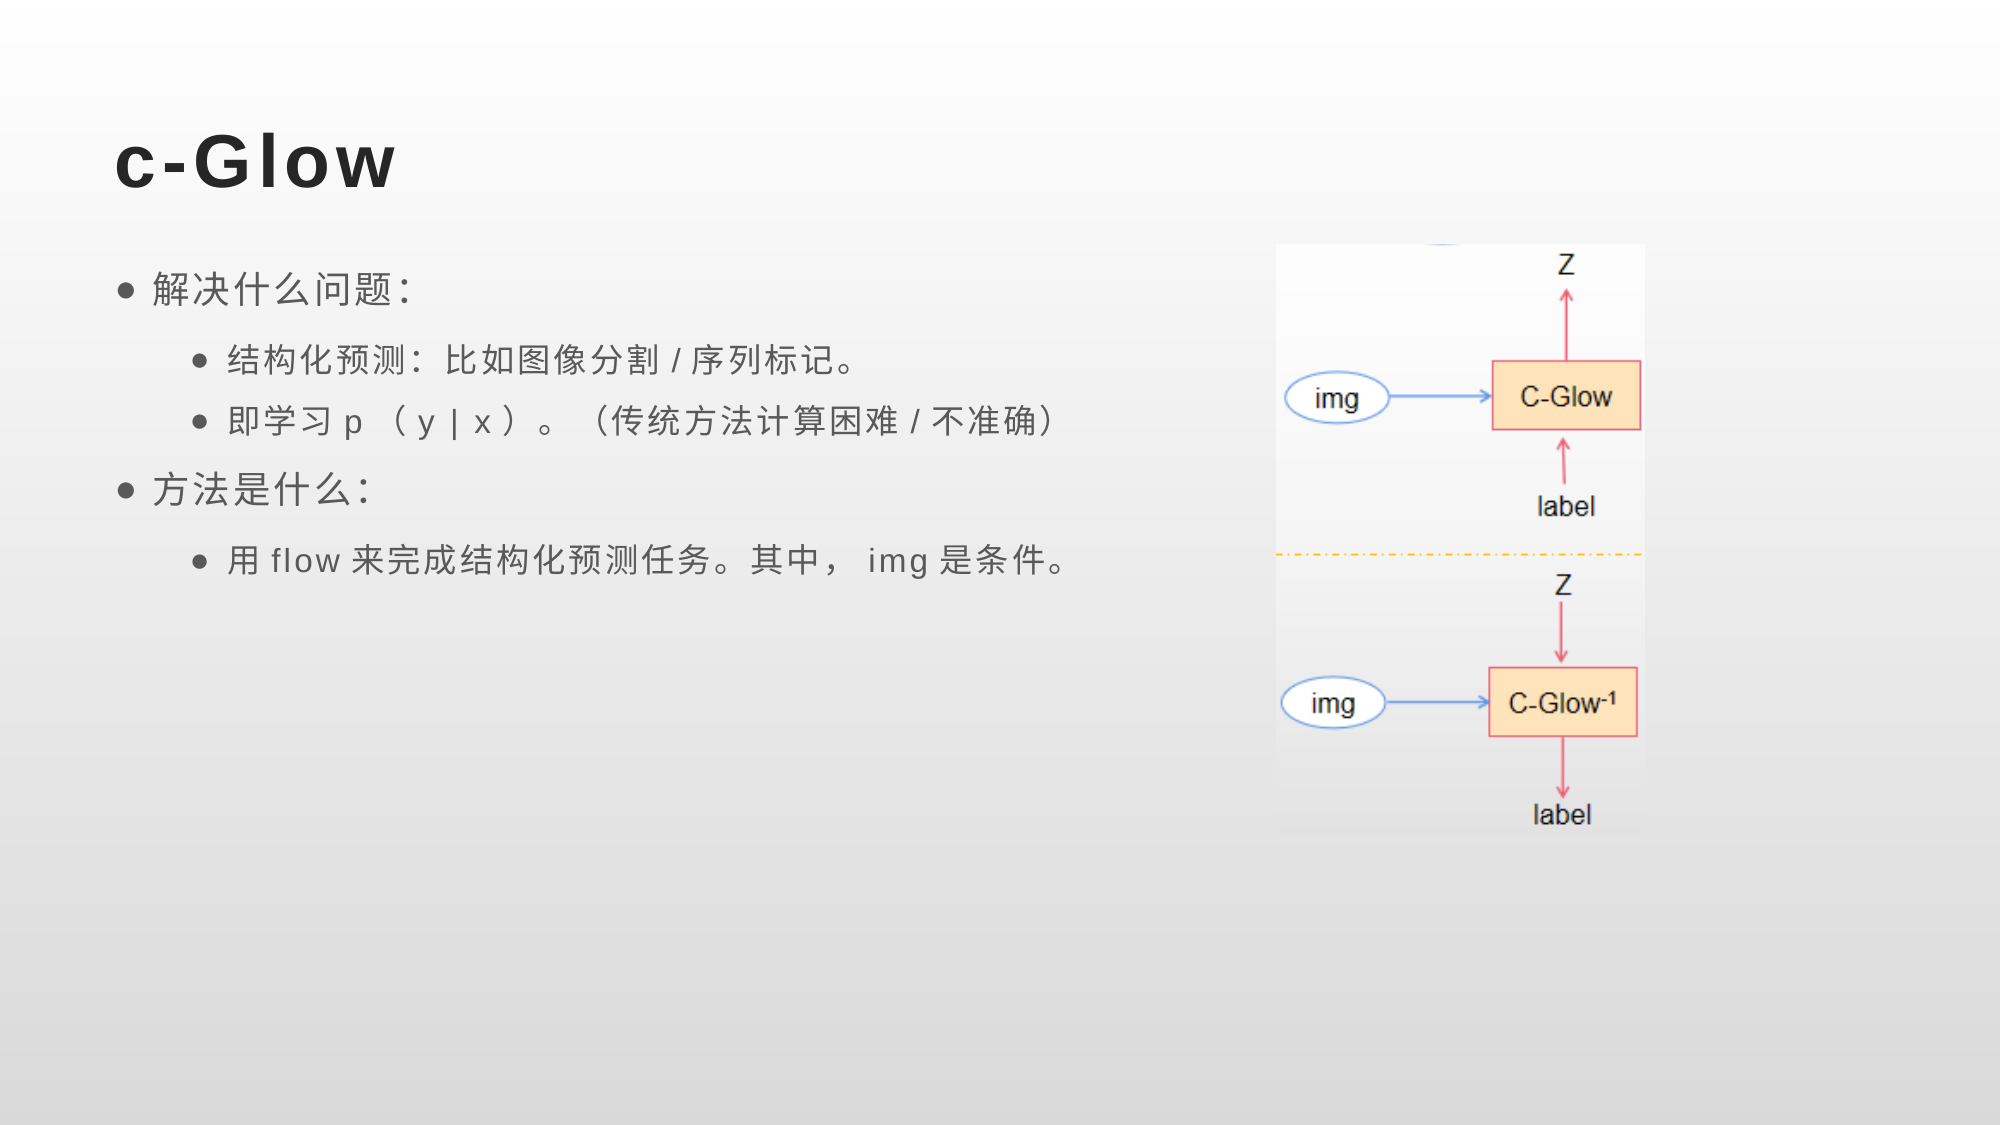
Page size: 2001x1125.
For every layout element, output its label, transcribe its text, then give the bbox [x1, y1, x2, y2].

title c-Glow [99, 99, 1900, 216]
list 解决什么问题： 结构化预测：比如图像分割/序列标记。 即学习p（y | x）。（传统方法计算困难/不准确） 方法是什么： 用flow来完成结构化预测任务。其中，img是条件。 [99, 244, 1900, 1026]
picture [1276, 244, 1645, 835]
